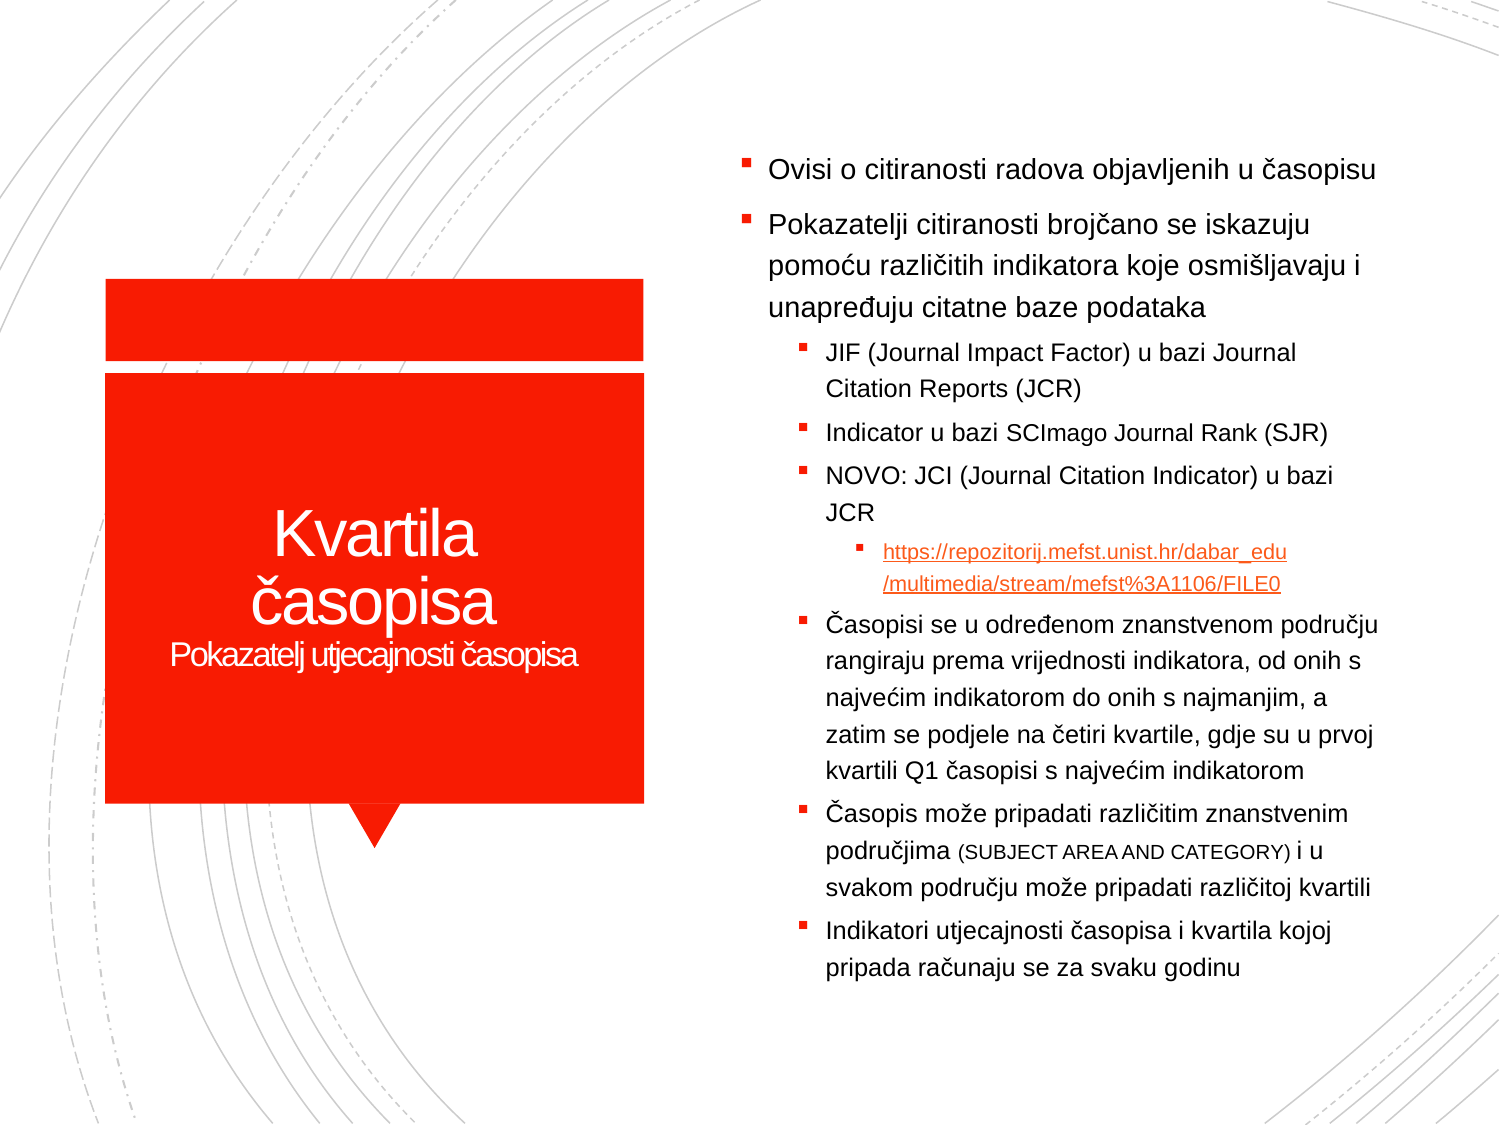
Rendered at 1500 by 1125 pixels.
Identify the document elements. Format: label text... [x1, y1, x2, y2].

title Kvartila časopisa Pokazatelj utjecajnosti časopisa [118, 385, 630, 790]
list Ovisi o citiranosti radova objavljenih u časopisu Pokazatelji citiranosti brojčano se iskazuju pomoću različitih indikatora koje osmišljavaju i unapređuju citatne baze podataka JIF (Journal Impact Factor) u bazi Journal Citation Reports (JCR) Indicator u bazi SCImago Journal Rank (SJR) NOVO: JCI (Journal Citation Indicator) u bazi JCR https://repozitorij.mefst.unist.hr/dabar_edu/multimedia/stream/mefst%3A1106/FILE0 Časopisi se u određenom znanstvenom području rangiraju prema vrijednosti indikatora, od onih s najvećim indikatorom do onih s najmanjim, a zatim se podjele na četiri kvartile, gdje su u prvoj kvartili Q1 časopisi s najvećim indikatorom Časopis može pripadati različitim znanstvenim područjima (SUBJECT AREA AND CATEGORY) i u svakom području može pripadati različitoj kvartili Indikatori utjecajnosti časopisa i kvartila kojoj pripada računaju se za svaku godinu [724, 131, 1396, 993]
